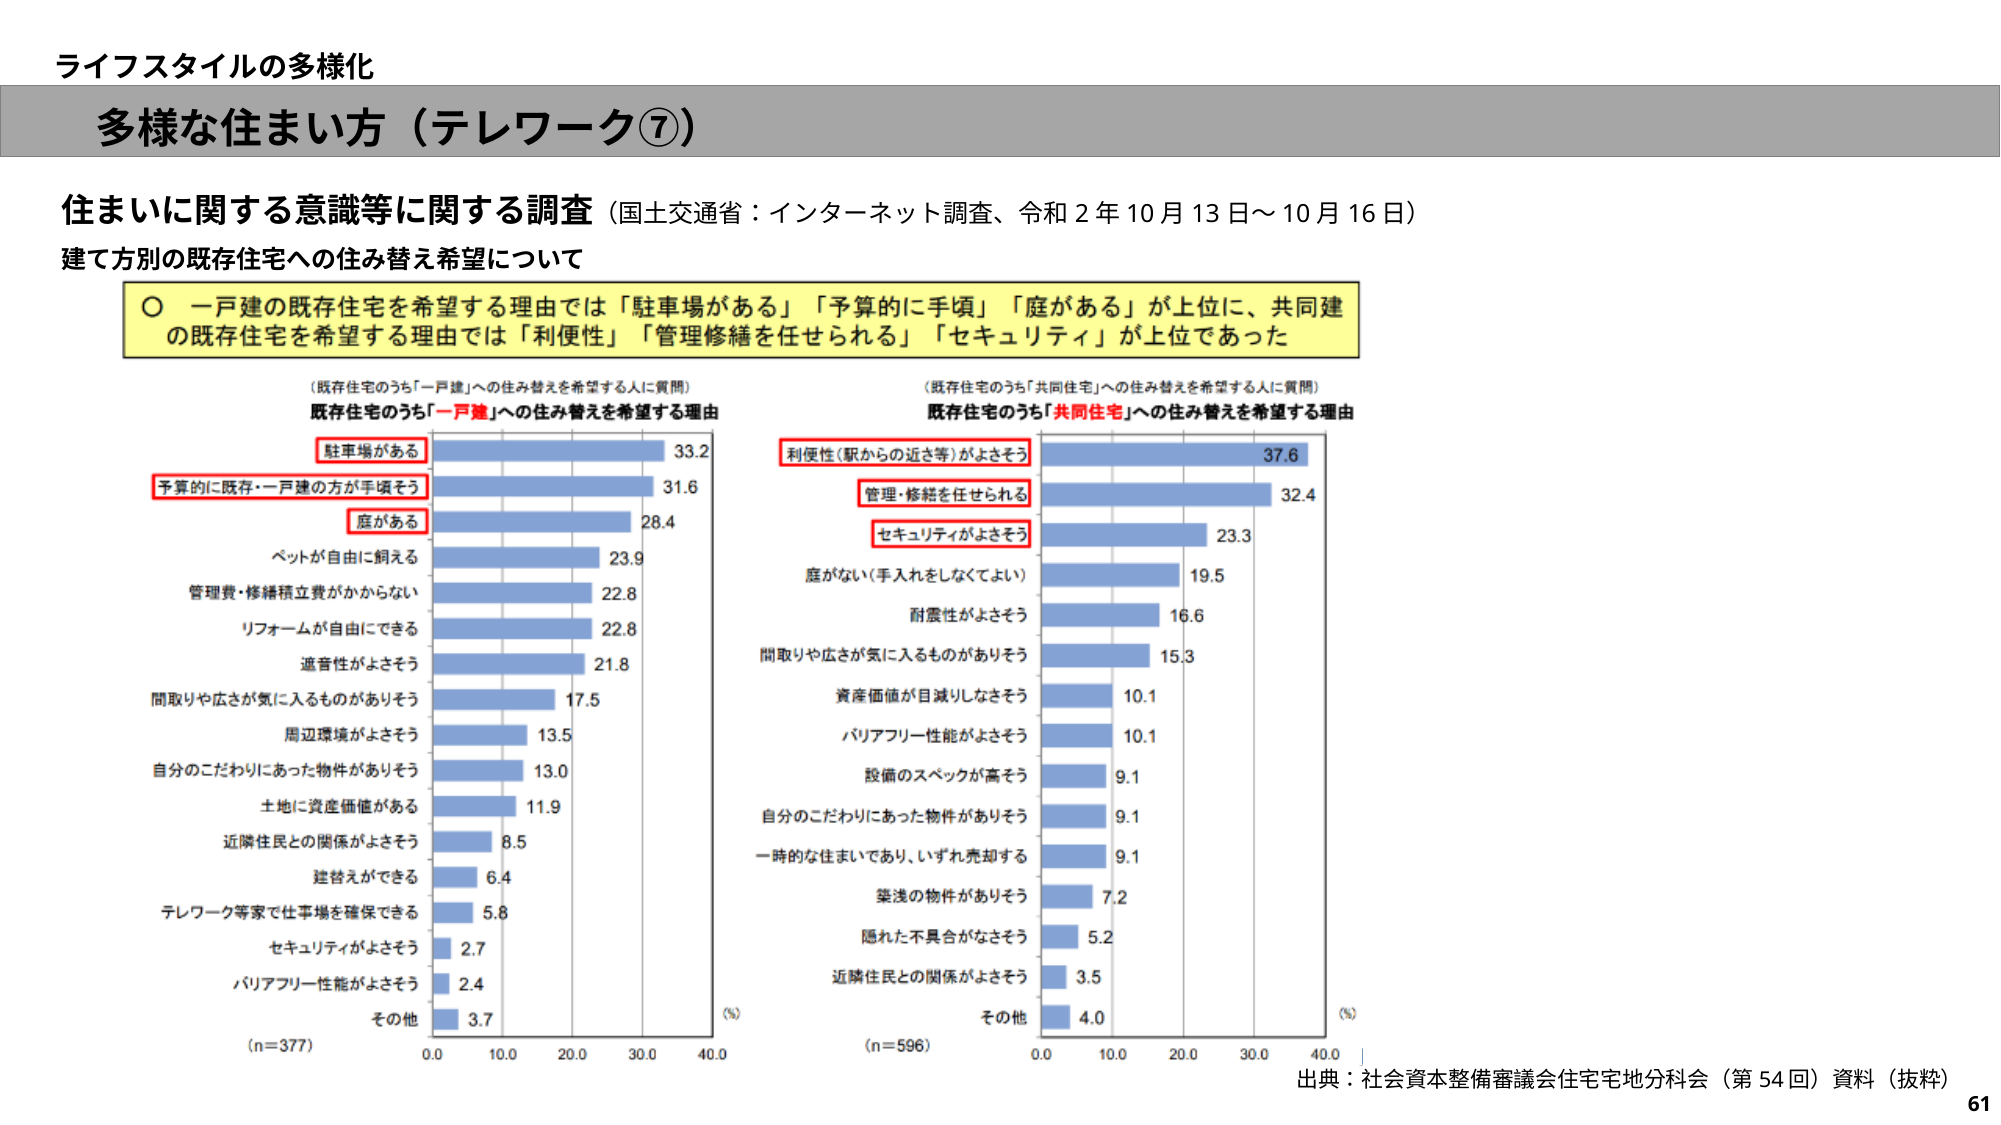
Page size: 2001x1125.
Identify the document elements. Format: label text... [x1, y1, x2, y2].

text_box 出典：社会資本整備審議会住宅宅地分科会（第54回）資料（抜粋） [193, 1054, 1978, 1093]
text_box [0, 85, 2000, 157]
text_box ライフスタイルの多様化 [53, 47, 1138, 83]
slide_number 61 [1935, 1082, 1992, 1125]
text_box 住まいに関する意識等に関する調査（国土交通省：インターネット調査、令和2年10月13日～10月16日） 建て方別の既存住宅への住み替え希望について [47, 177, 1937, 274]
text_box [118, 274, 1363, 1066]
text_box 多様な住まい方（テレワーク⑦） [52, 94, 1533, 149]
